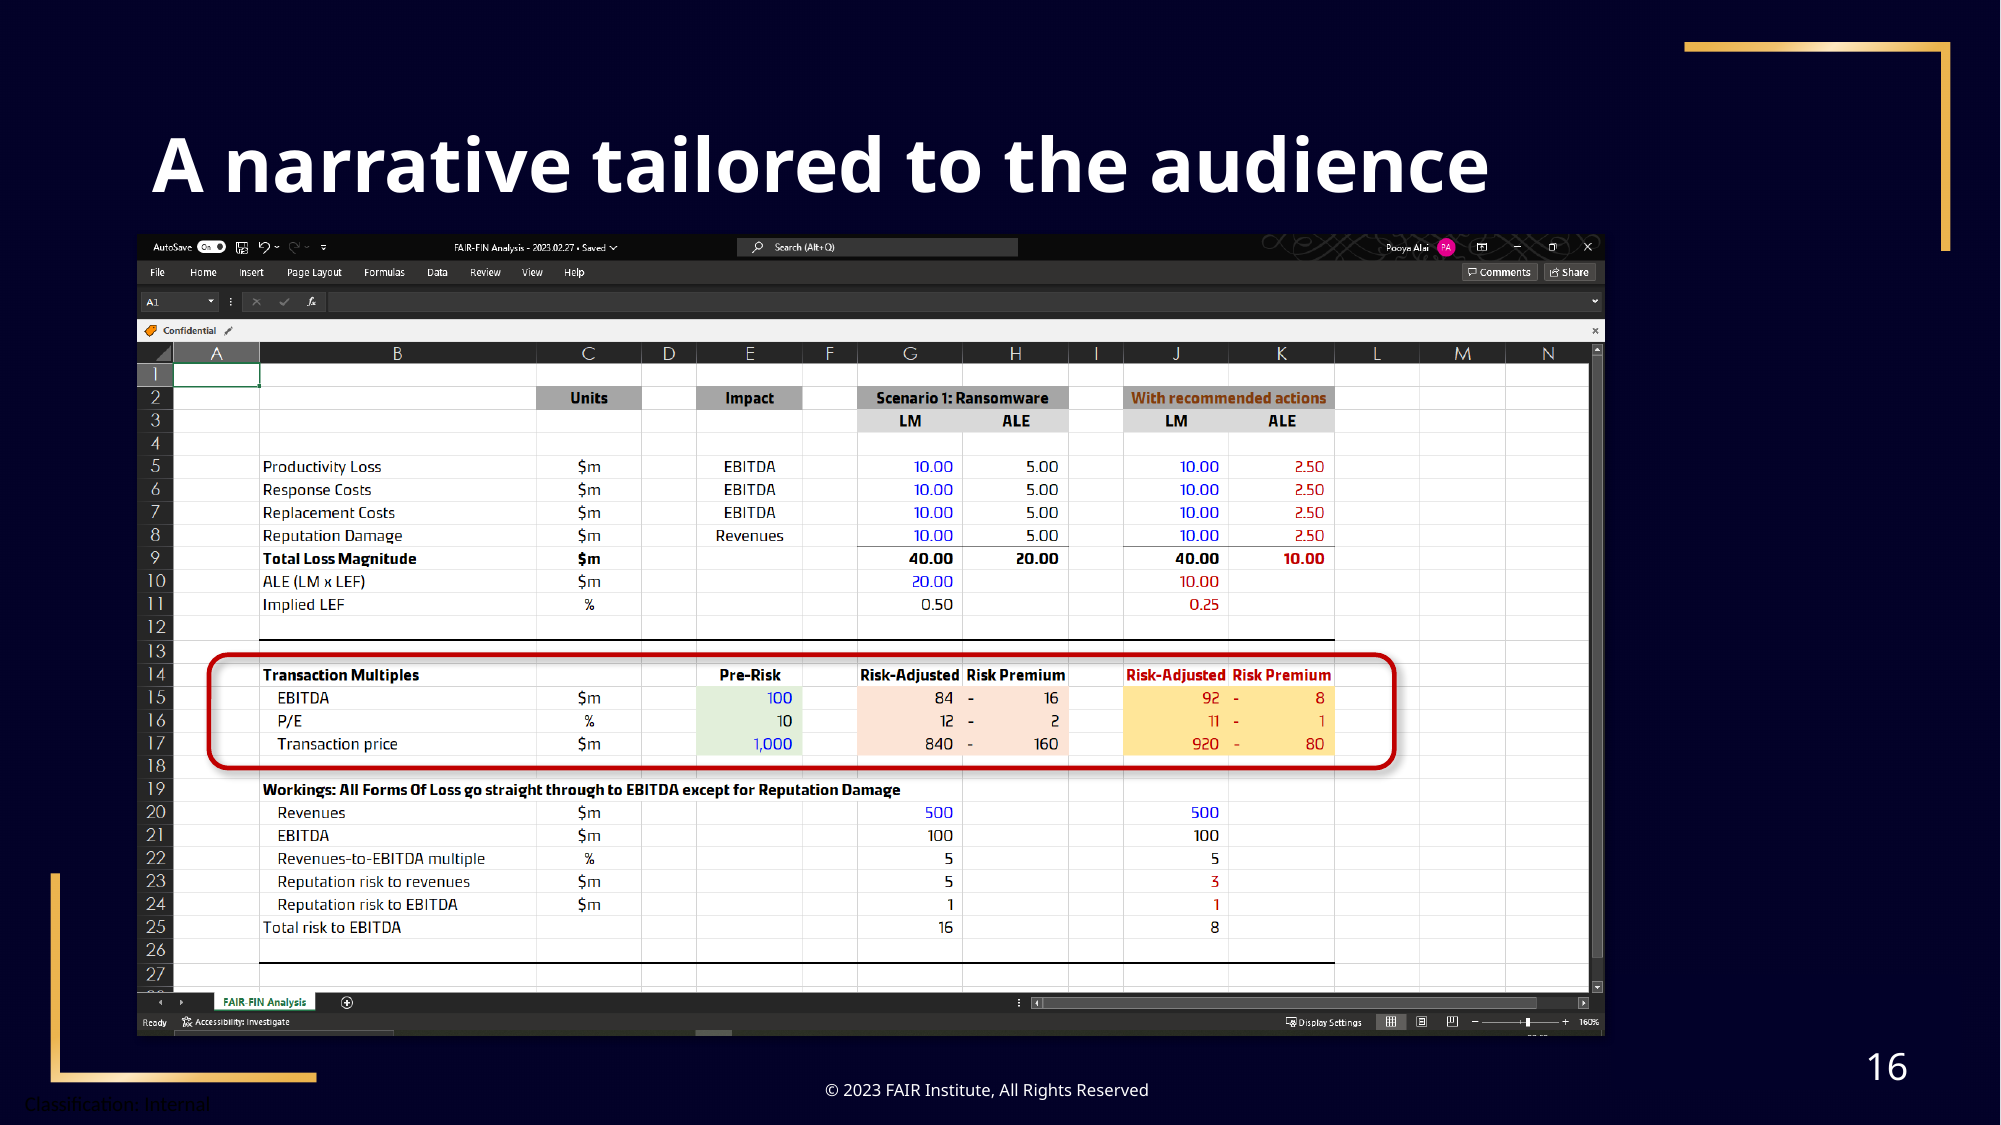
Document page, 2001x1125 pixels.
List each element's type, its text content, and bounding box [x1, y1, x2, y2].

slide_number 16 [1801, 1035, 1924, 1096]
title A narrative tailored to the audience [137, 59, 1863, 278]
picture [0, 0, 2001, 1125]
